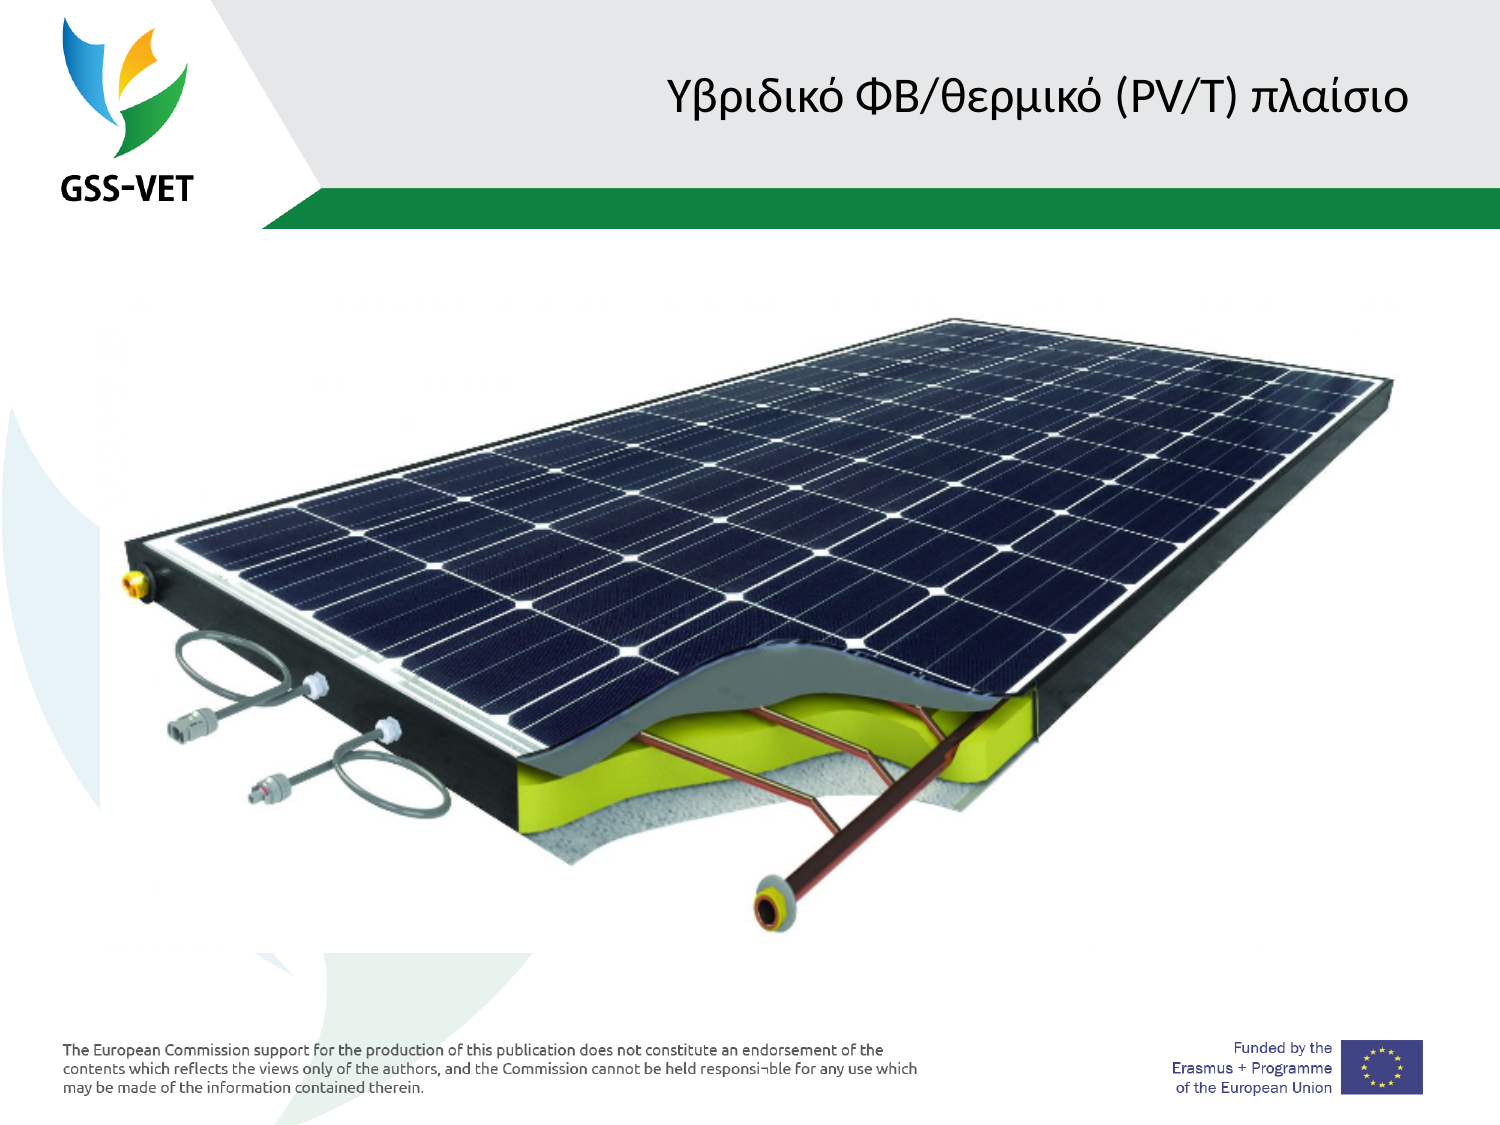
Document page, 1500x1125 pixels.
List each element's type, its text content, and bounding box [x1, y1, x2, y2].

picture [0, 0, 1500, 1125]
title Υβριδικό ΦΒ/θερμικό (PV/T) πλαίσιο [324, 0, 1425, 185]
